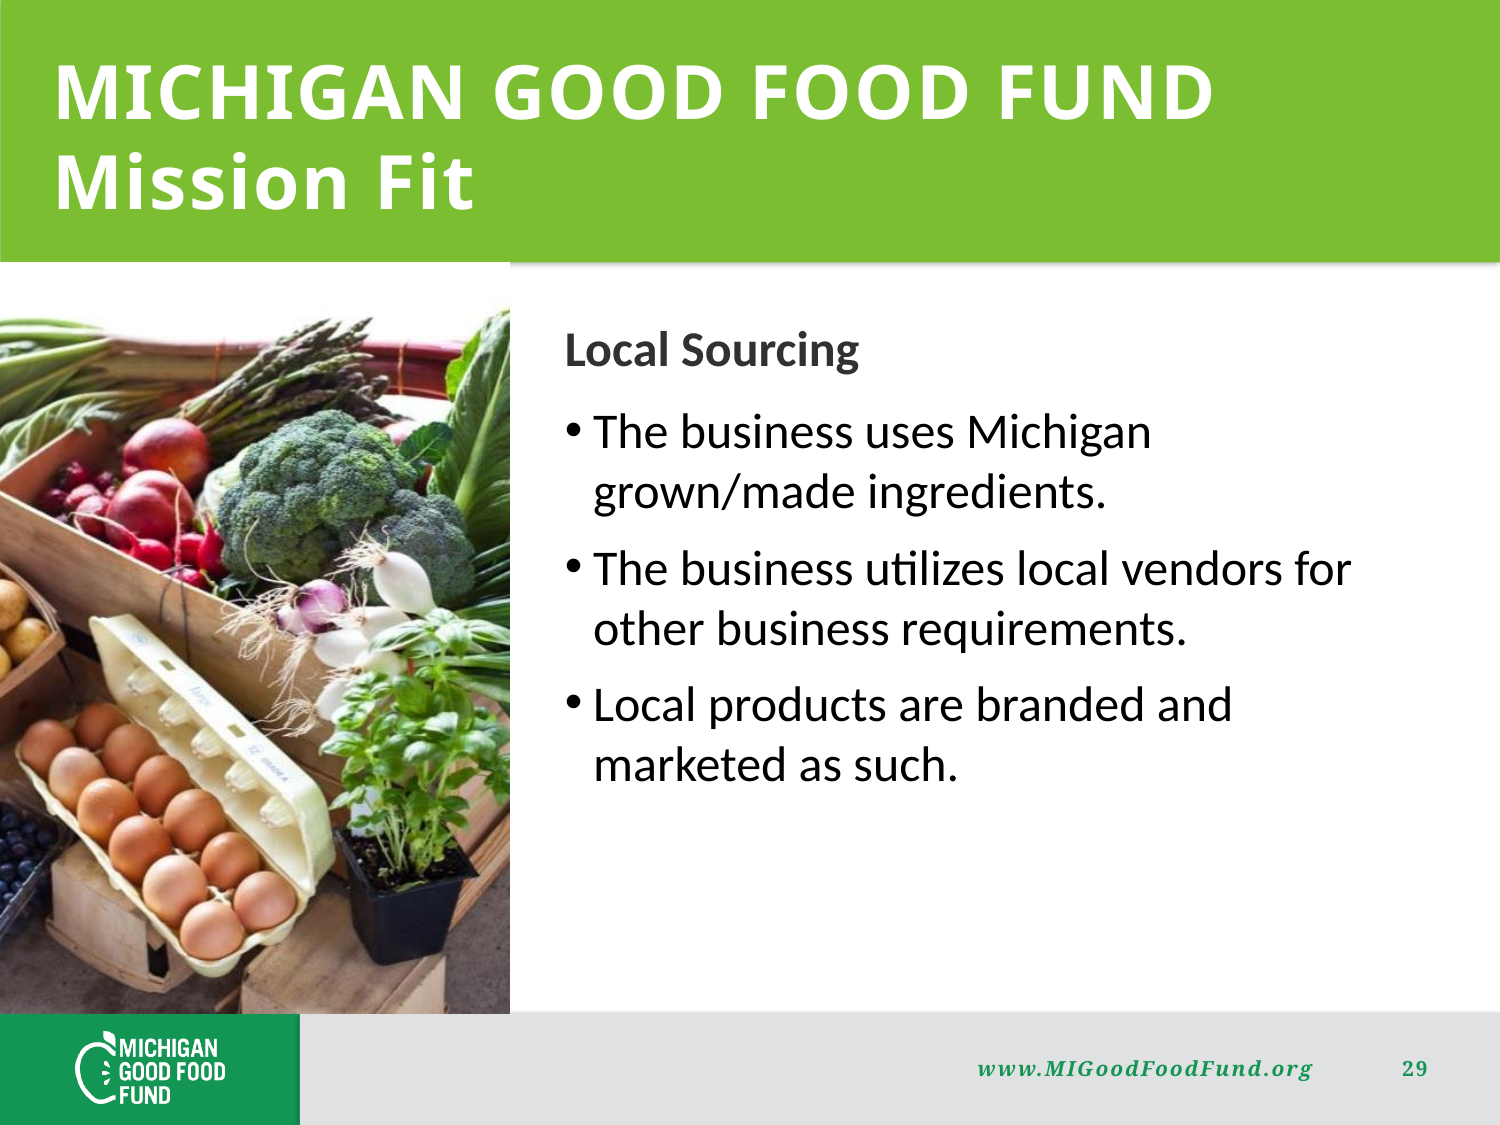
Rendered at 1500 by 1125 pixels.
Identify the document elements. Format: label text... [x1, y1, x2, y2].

text_box Local Sourcing The business uses Michigan grown/made ingredients. The business utilizes local vendors for other business requirements. Local products are branded and marketed as such. [549, 308, 1440, 713]
picture [75, 1031, 225, 1104]
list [0, 262, 510, 1014]
title MICHIGAN GOOD FOOD FUND Mission Fit [37, 37, 1500, 200]
